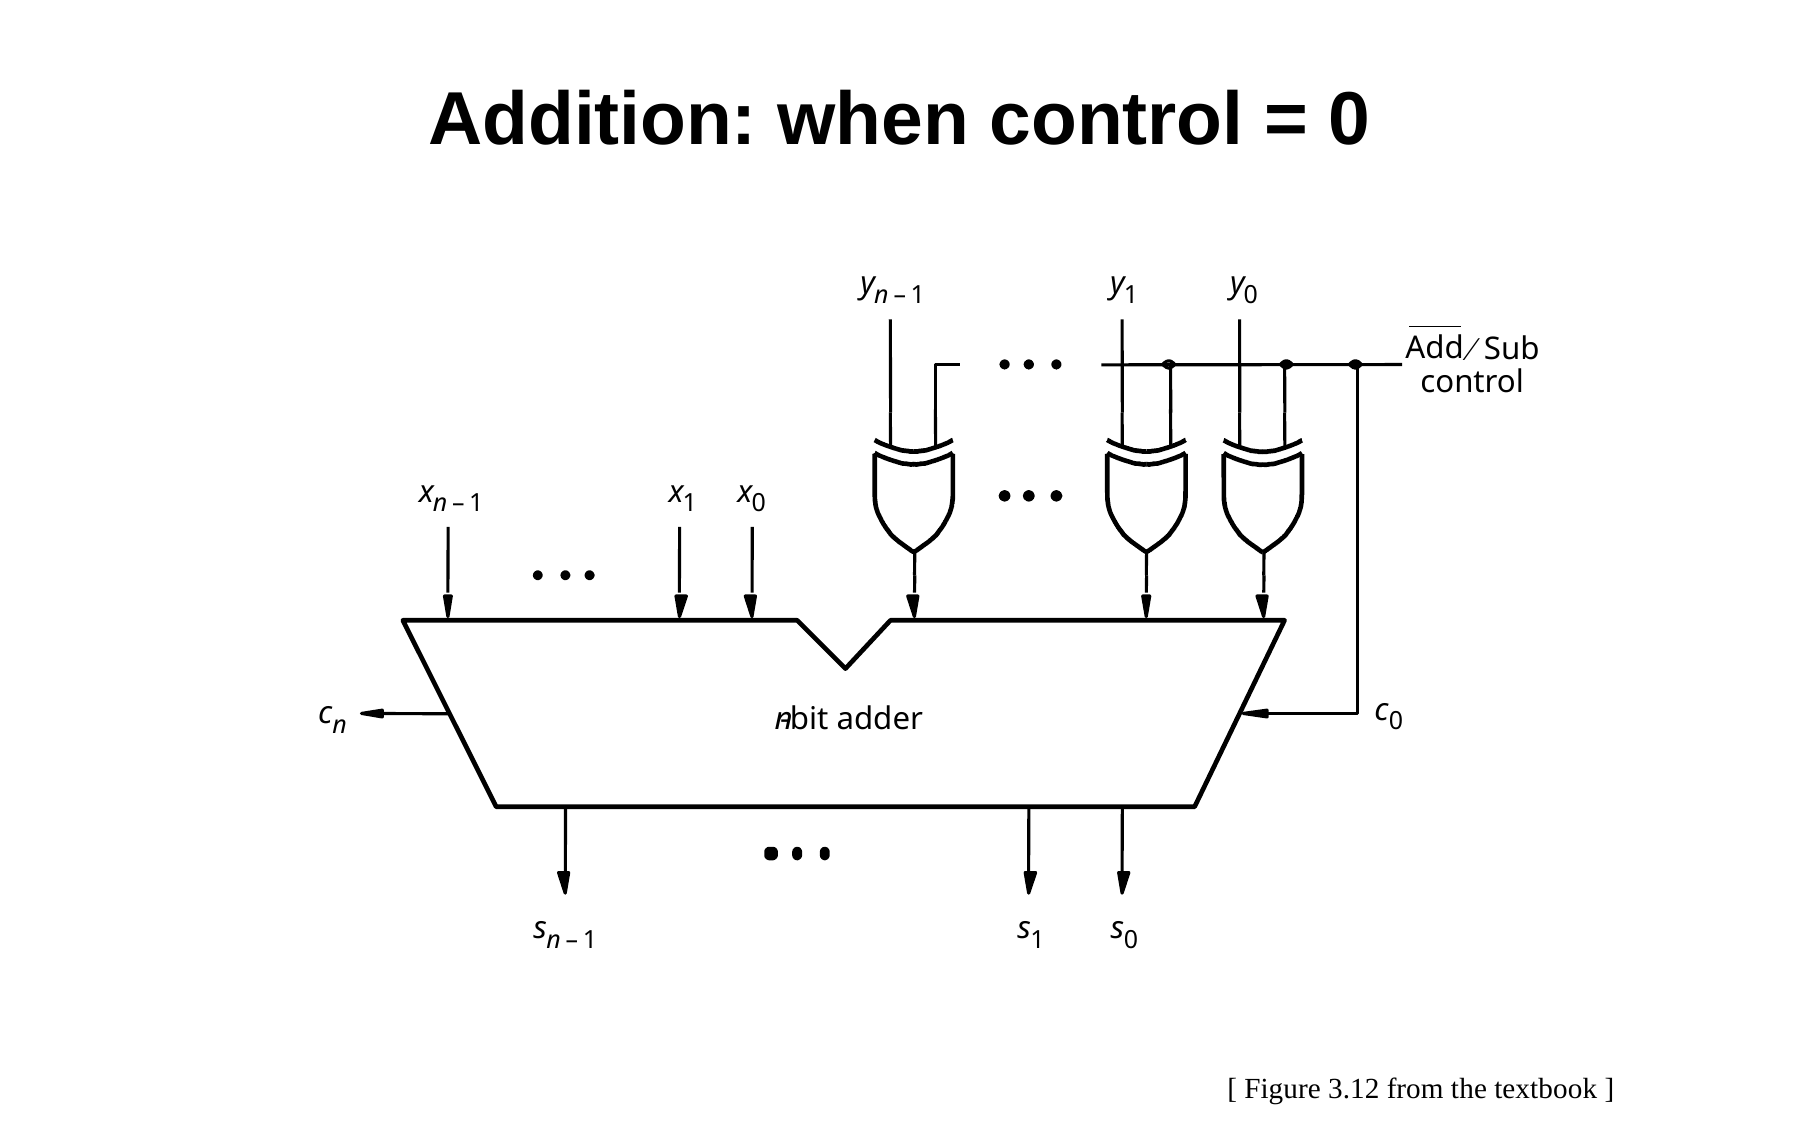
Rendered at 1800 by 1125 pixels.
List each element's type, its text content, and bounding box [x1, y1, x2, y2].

text_box n [332, 708, 354, 739]
text_box [745, 596, 756, 617]
text_box y [1230, 262, 1253, 300]
text_box s [1017, 907, 1039, 946]
text_box [1350, 360, 1361, 368]
text_box Addition: when control = 0 [149, 62, 1650, 175]
text_box [1146, 454, 1186, 552]
text_box 0 [1243, 278, 1265, 309]
text_box x [418, 471, 443, 509]
text_box [1025, 360, 1033, 368]
text_box 1 [682, 486, 704, 517]
text_box [402, 620, 1285, 807]
text_box [1163, 360, 1174, 368]
text_box n [874, 278, 893, 309]
text_box [1267, 364, 1358, 714]
text_box x [668, 471, 693, 509]
text_box [1118, 872, 1129, 894]
text_box [1223, 440, 1263, 452]
text_box [821, 848, 829, 859]
text_box – [452, 486, 471, 517]
text_box n [432, 486, 452, 517]
text_box [1256, 596, 1268, 617]
text_box [676, 596, 687, 617]
text_box c [1374, 688, 1397, 727]
text_box [444, 596, 452, 617]
text_box [1263, 454, 1303, 553]
text_box [361, 710, 383, 717]
text_box 1 [1030, 923, 1052, 954]
text_box [1223, 454, 1263, 553]
text_box Sub [1483, 328, 1548, 366]
text_box 1 [585, 923, 604, 954]
text_box 1 [1123, 278, 1145, 309]
text_box c [318, 692, 341, 730]
text_box [1263, 453, 1303, 465]
text_box [586, 571, 593, 579]
text_box [1223, 453, 1263, 465]
text_box [1001, 492, 1009, 500]
text_box [ Figure 3.12 from the textbook ] [1212, 1062, 1630, 1113]
text_box [1263, 440, 1303, 452]
text_box [534, 571, 542, 579]
text_box control [1420, 360, 1533, 399]
text_box [1052, 360, 1060, 368]
text_box [1001, 360, 1009, 368]
text_box [1107, 452, 1147, 465]
text_box 1 [913, 278, 932, 309]
text_box [935, 364, 960, 413]
text_box [907, 596, 918, 617]
text_box 0 [1388, 704, 1410, 735]
text_box [1025, 872, 1036, 894]
text_box s [533, 907, 556, 946]
text_box -bit adder [780, 698, 924, 736]
text_box – [565, 923, 585, 954]
text_box [765, 848, 777, 859]
text_box Add [1405, 327, 1468, 366]
text_box y [860, 262, 884, 300]
text_box [1107, 440, 1147, 452]
text_box [1243, 710, 1268, 717]
text_box 0 [751, 486, 773, 517]
text_box [1147, 452, 1186, 465]
text_box [1052, 492, 1060, 500]
text_box x [737, 471, 761, 509]
text_box y [1110, 262, 1133, 300]
text_box [1147, 440, 1186, 452]
text_box [561, 571, 569, 579]
text_box n [774, 698, 780, 736]
text_box 1 [471, 486, 490, 517]
text_box [793, 848, 801, 859]
text_box ¤ [1468, 327, 1491, 360]
text_box [1107, 454, 1147, 552]
text_box – [893, 278, 913, 309]
text_box [1281, 360, 1292, 368]
text_box [558, 872, 569, 894]
text_box n [546, 923, 565, 954]
text_box [1142, 596, 1150, 617]
text_box [1025, 492, 1033, 500]
text_box s [1110, 907, 1133, 946]
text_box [874, 439, 954, 553]
text_box 0 [1123, 923, 1145, 954]
